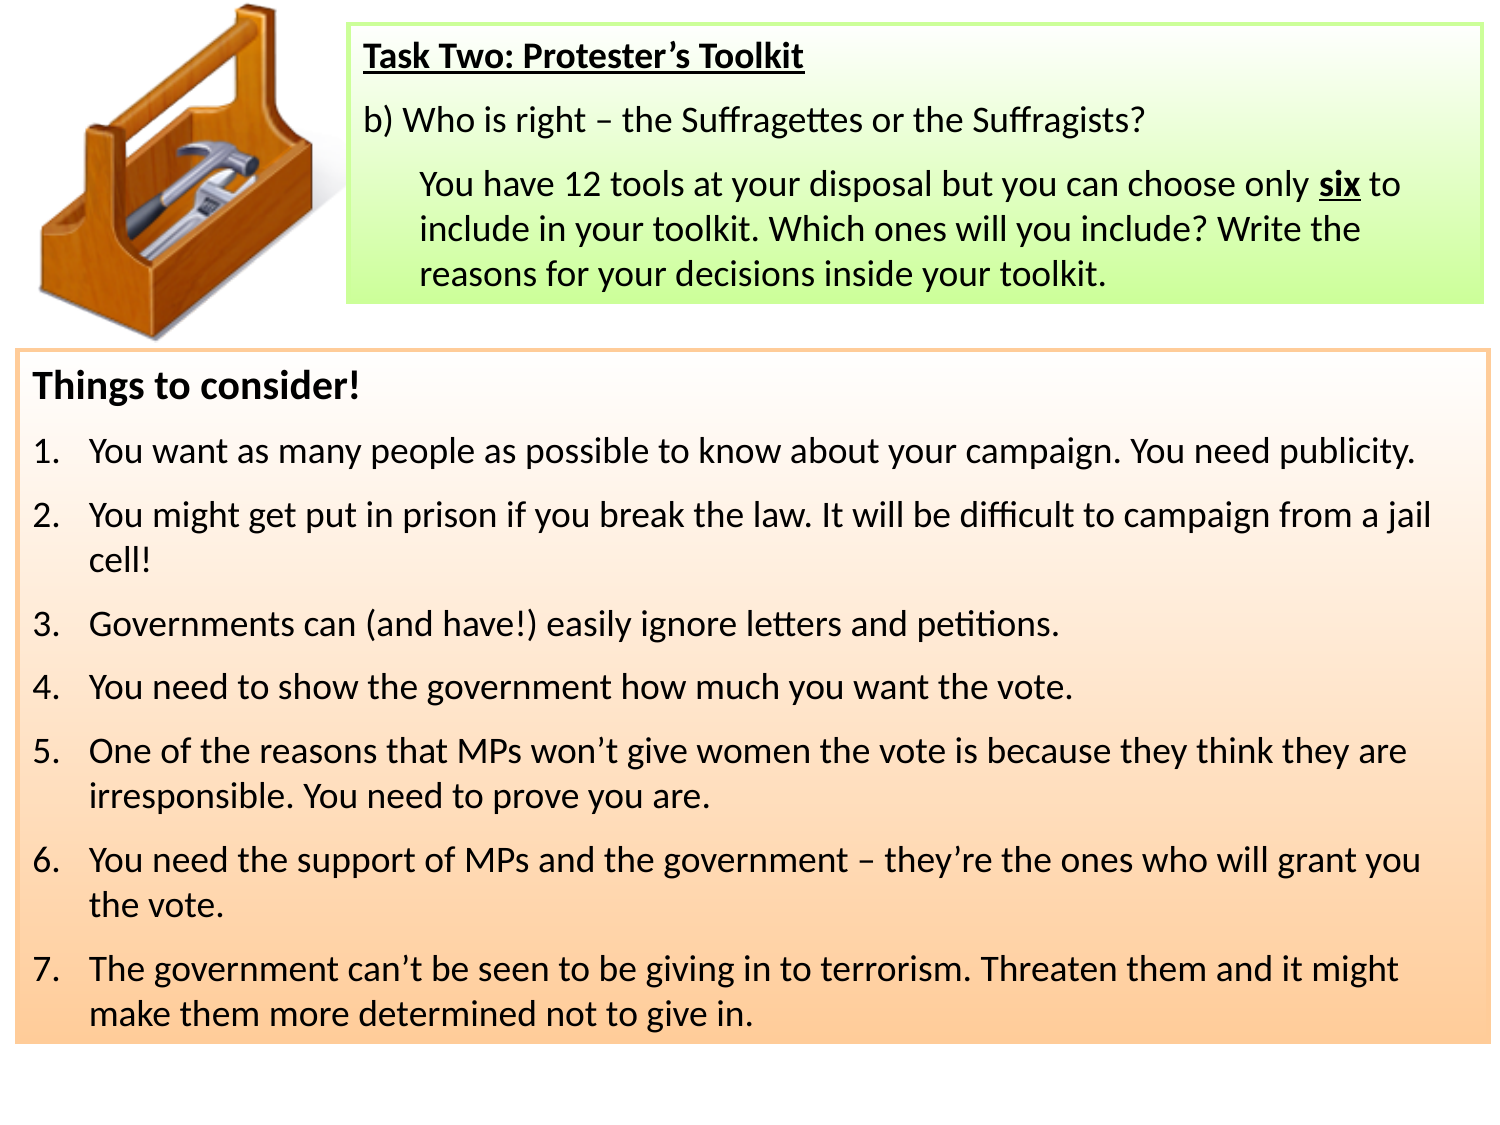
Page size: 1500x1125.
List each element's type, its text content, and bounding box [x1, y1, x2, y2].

text_box Things to consider! You want as many people as possible to know about your campaign. You need publicity. You might get put in prison if you break the law. It will be difficult to campaign from a jail cell! Governments can (and have!) easily ignore letters and petitions. You need to show the government how much you want the vote. One of the reasons that MPs won’t give women the vote is because they think they are irresponsible. You need to prove you are. You need the support of MPs and the government – they’re the ones who will grant you the vote. The government can’t be seen to be giving in to terrorism. Threaten them and it might make them more determined not to give in. [17, 350, 1489, 1042]
text_box Task Two: Protester’s Toolkit b) Who is right – the Suffragettes or the Suffragists? You have 12 tools at your disposal but you can choose only six to include in your toolkit. Which ones will you include? Write the reasons for your decisions inside your toolkit. [376, 23, 1483, 302]
picture [29, 0, 373, 343]
